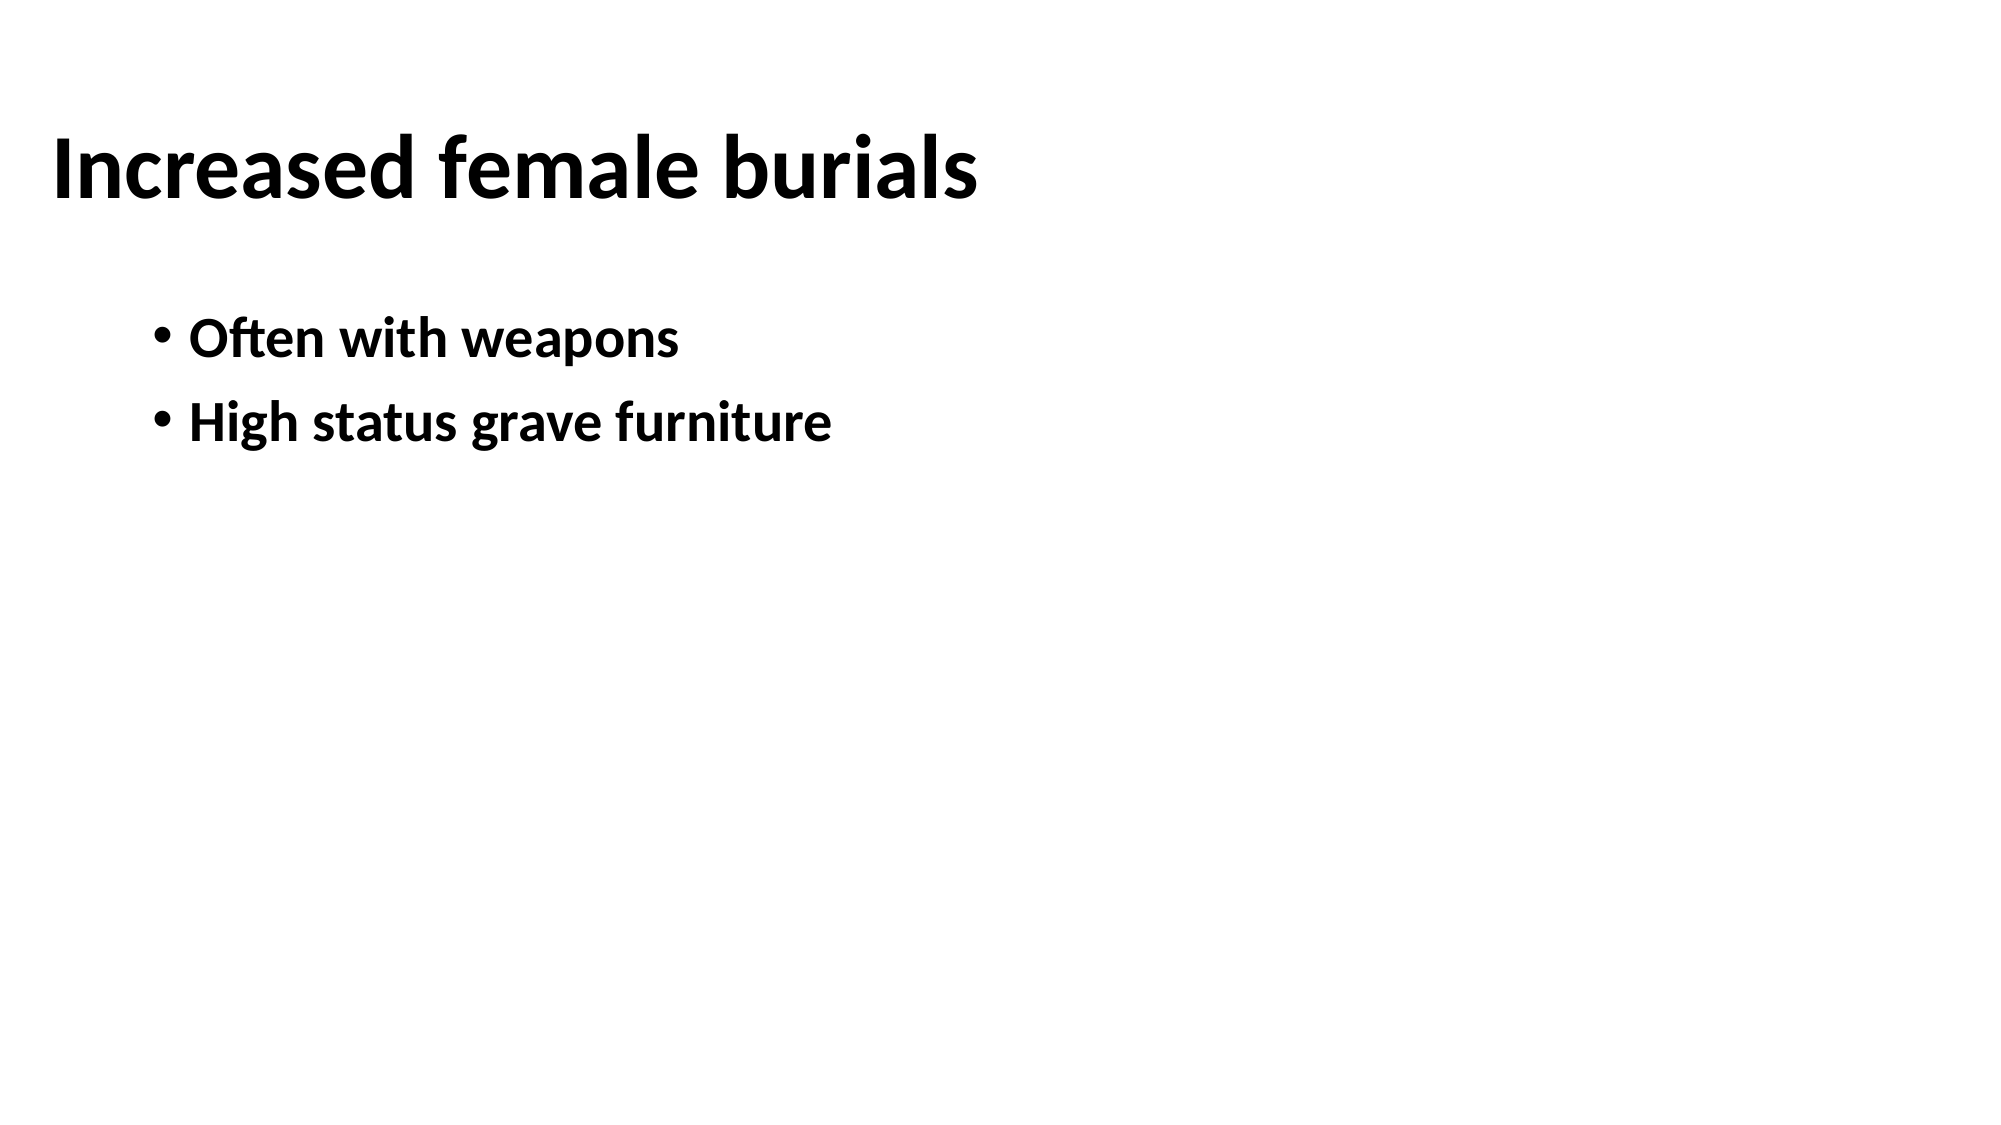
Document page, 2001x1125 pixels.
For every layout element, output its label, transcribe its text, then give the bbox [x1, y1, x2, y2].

title Increased female burials [36, 59, 1761, 278]
list Often with weapons High status grave furniture [137, 299, 1863, 1014]
